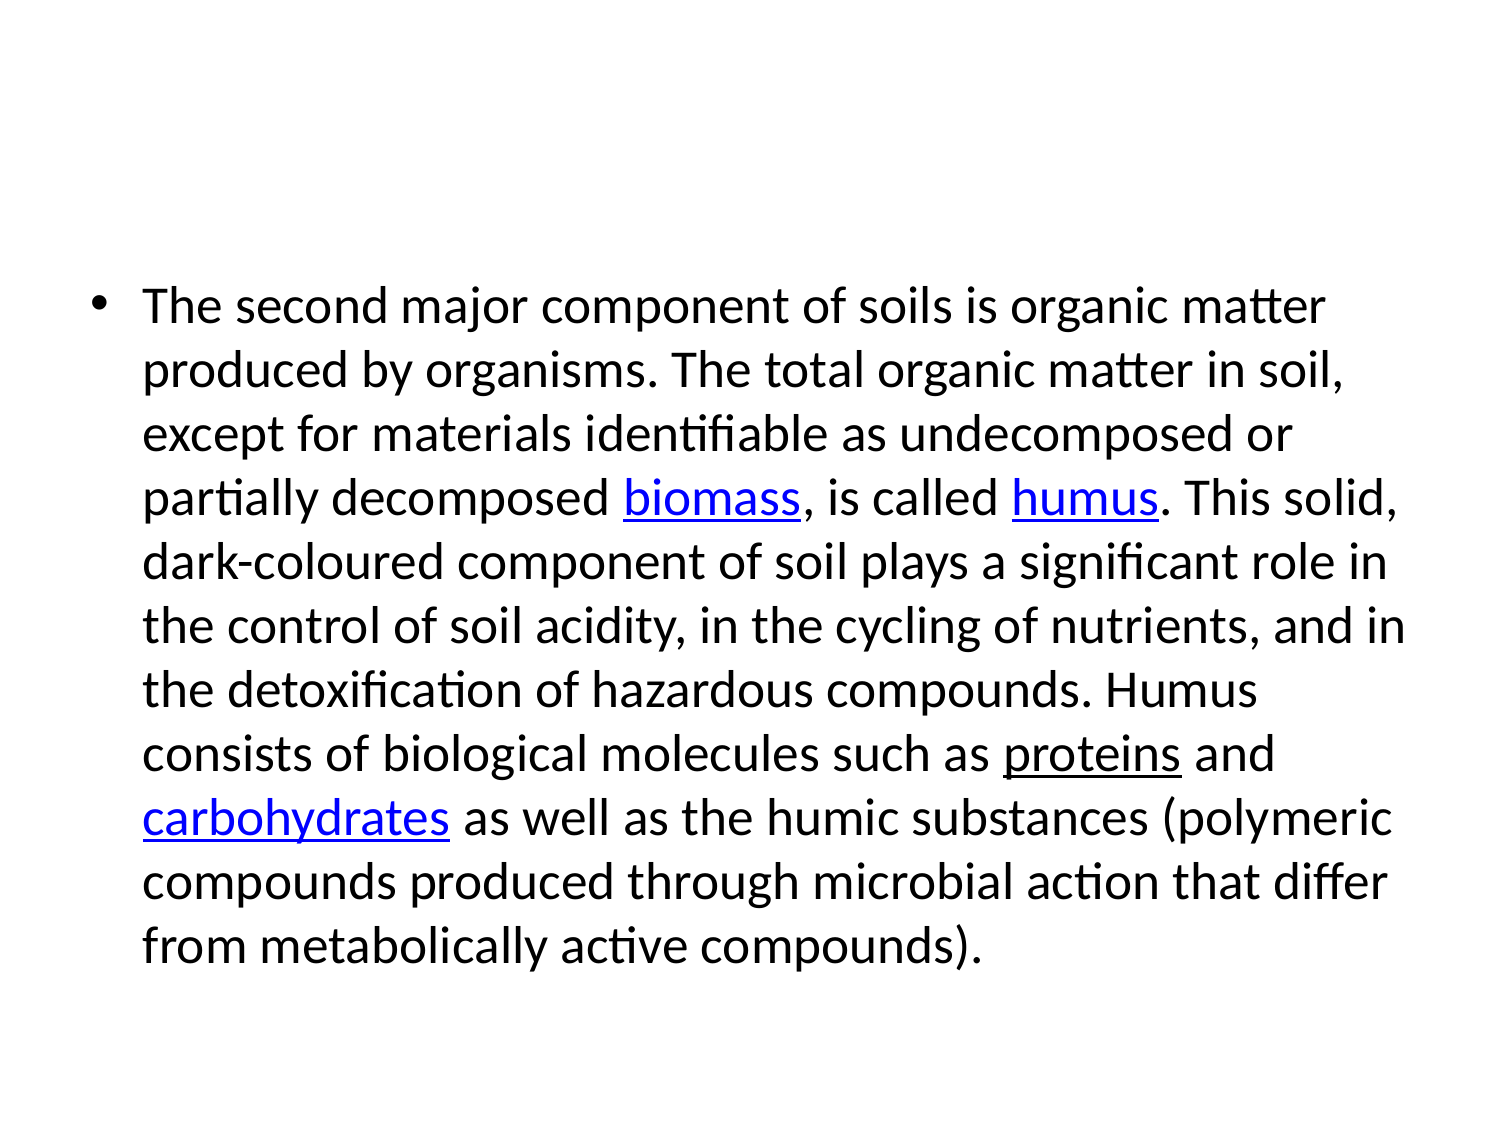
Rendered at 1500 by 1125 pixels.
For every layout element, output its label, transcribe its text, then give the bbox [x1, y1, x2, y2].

list The second major component of soils is organic matter produced by organisms. The total organic matter in soil, except for materials identifiable as undecomposed or partially decomposed biomass, is called humus. This solid, dark-coloured component of soil plays a significant role in the control of soil acidity, in the cycling of nutrients, and in the detoxification of hazardous compounds. Humus consists of biological molecules such as proteins and carbohydrates as well as the humic substances (polymeric compounds produced through microbial action that differ from metabolically active compounds). [75, 262, 1425, 1005]
